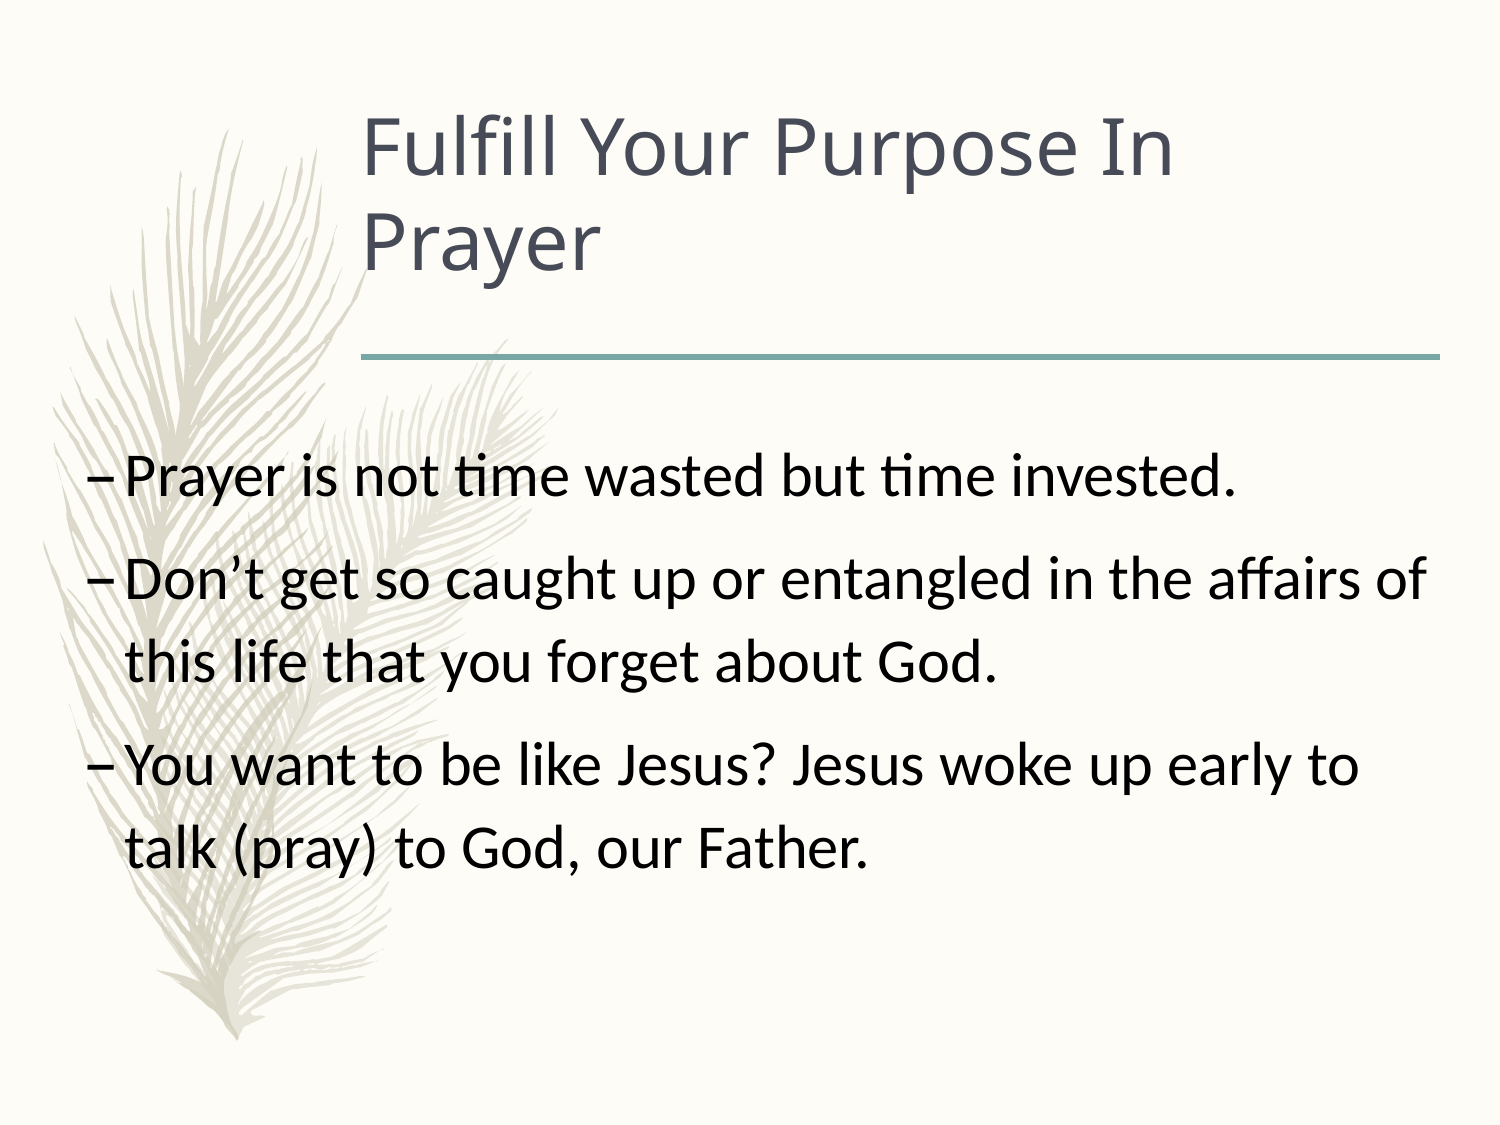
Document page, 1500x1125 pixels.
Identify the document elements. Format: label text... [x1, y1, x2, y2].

title Fulfill Your Purpose In Prayer [345, 93, 1440, 350]
list Prayer is not time wasted but time invested. Don’t get so caught up or entangled in the affairs of this life that you forget about God. You want to be like Jesus? Jesus woke up early to talk (pray) to God, our Father. [70, 418, 1466, 925]
